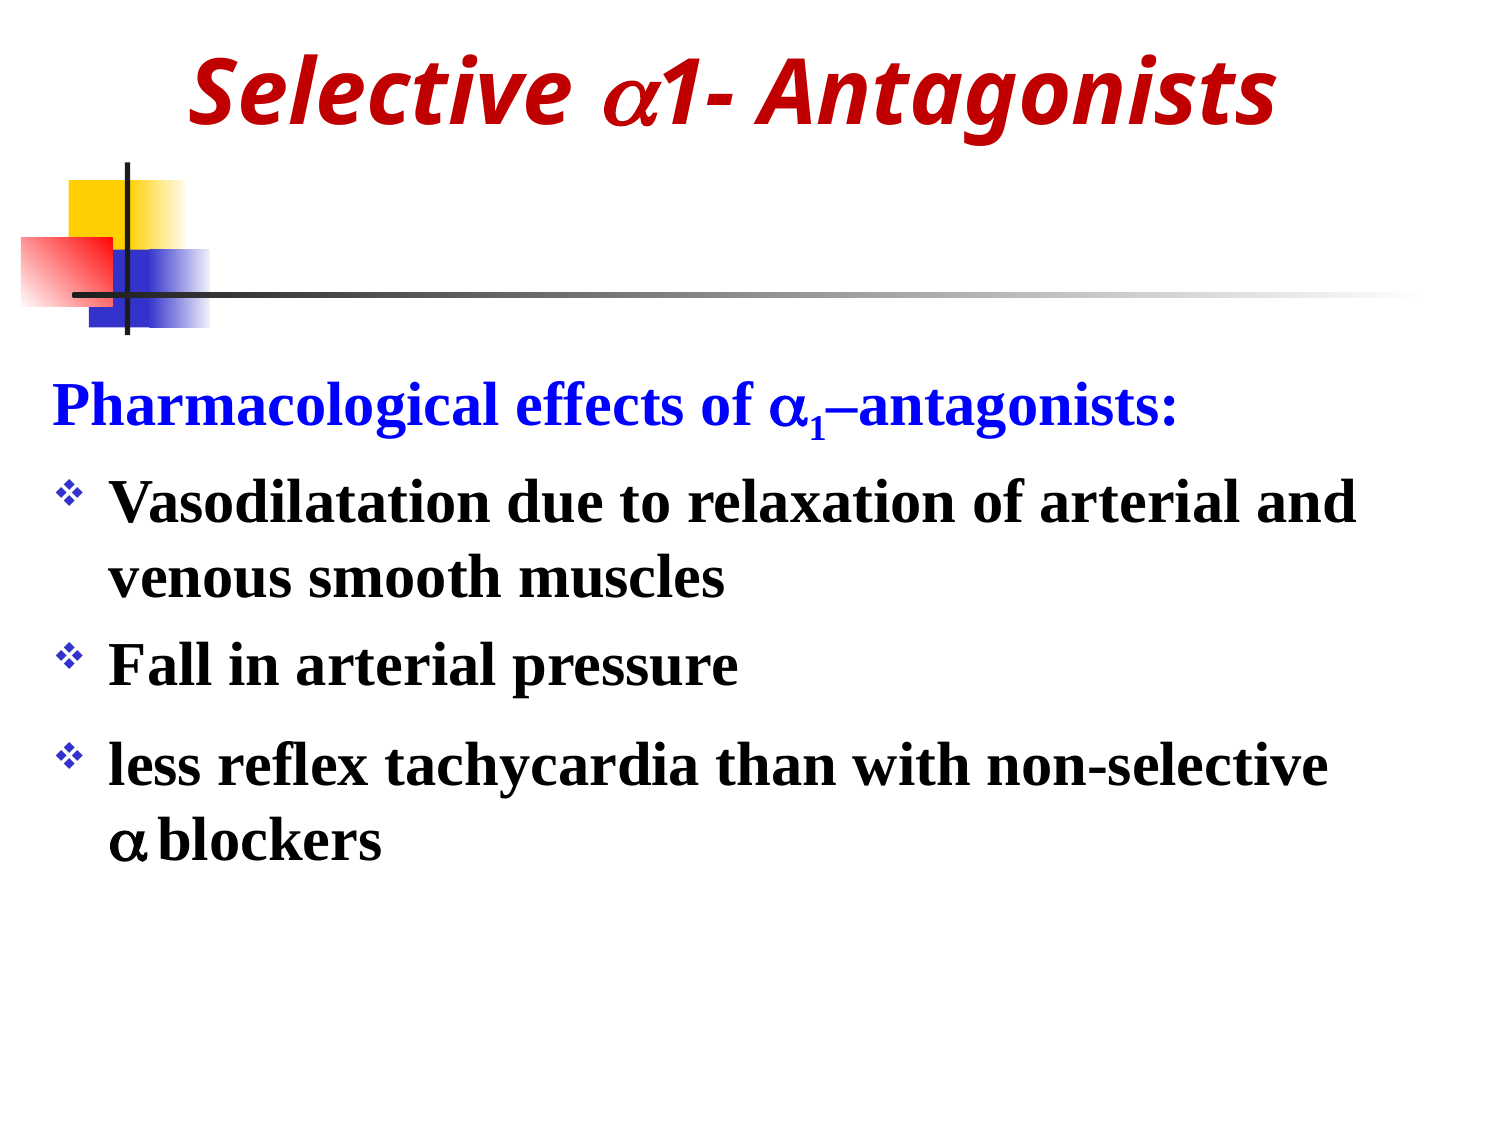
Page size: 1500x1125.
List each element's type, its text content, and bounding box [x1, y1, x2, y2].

title Selective 1- Antagonists [62, 37, 1430, 150]
list Pharmacological effects of 1–antagonists: Vasodilatation due to relaxation of arterial and venous smooth muscles Fall in arterial pressure less reflex tachycardia than with non-selective  blockers [37, 312, 1438, 1088]
